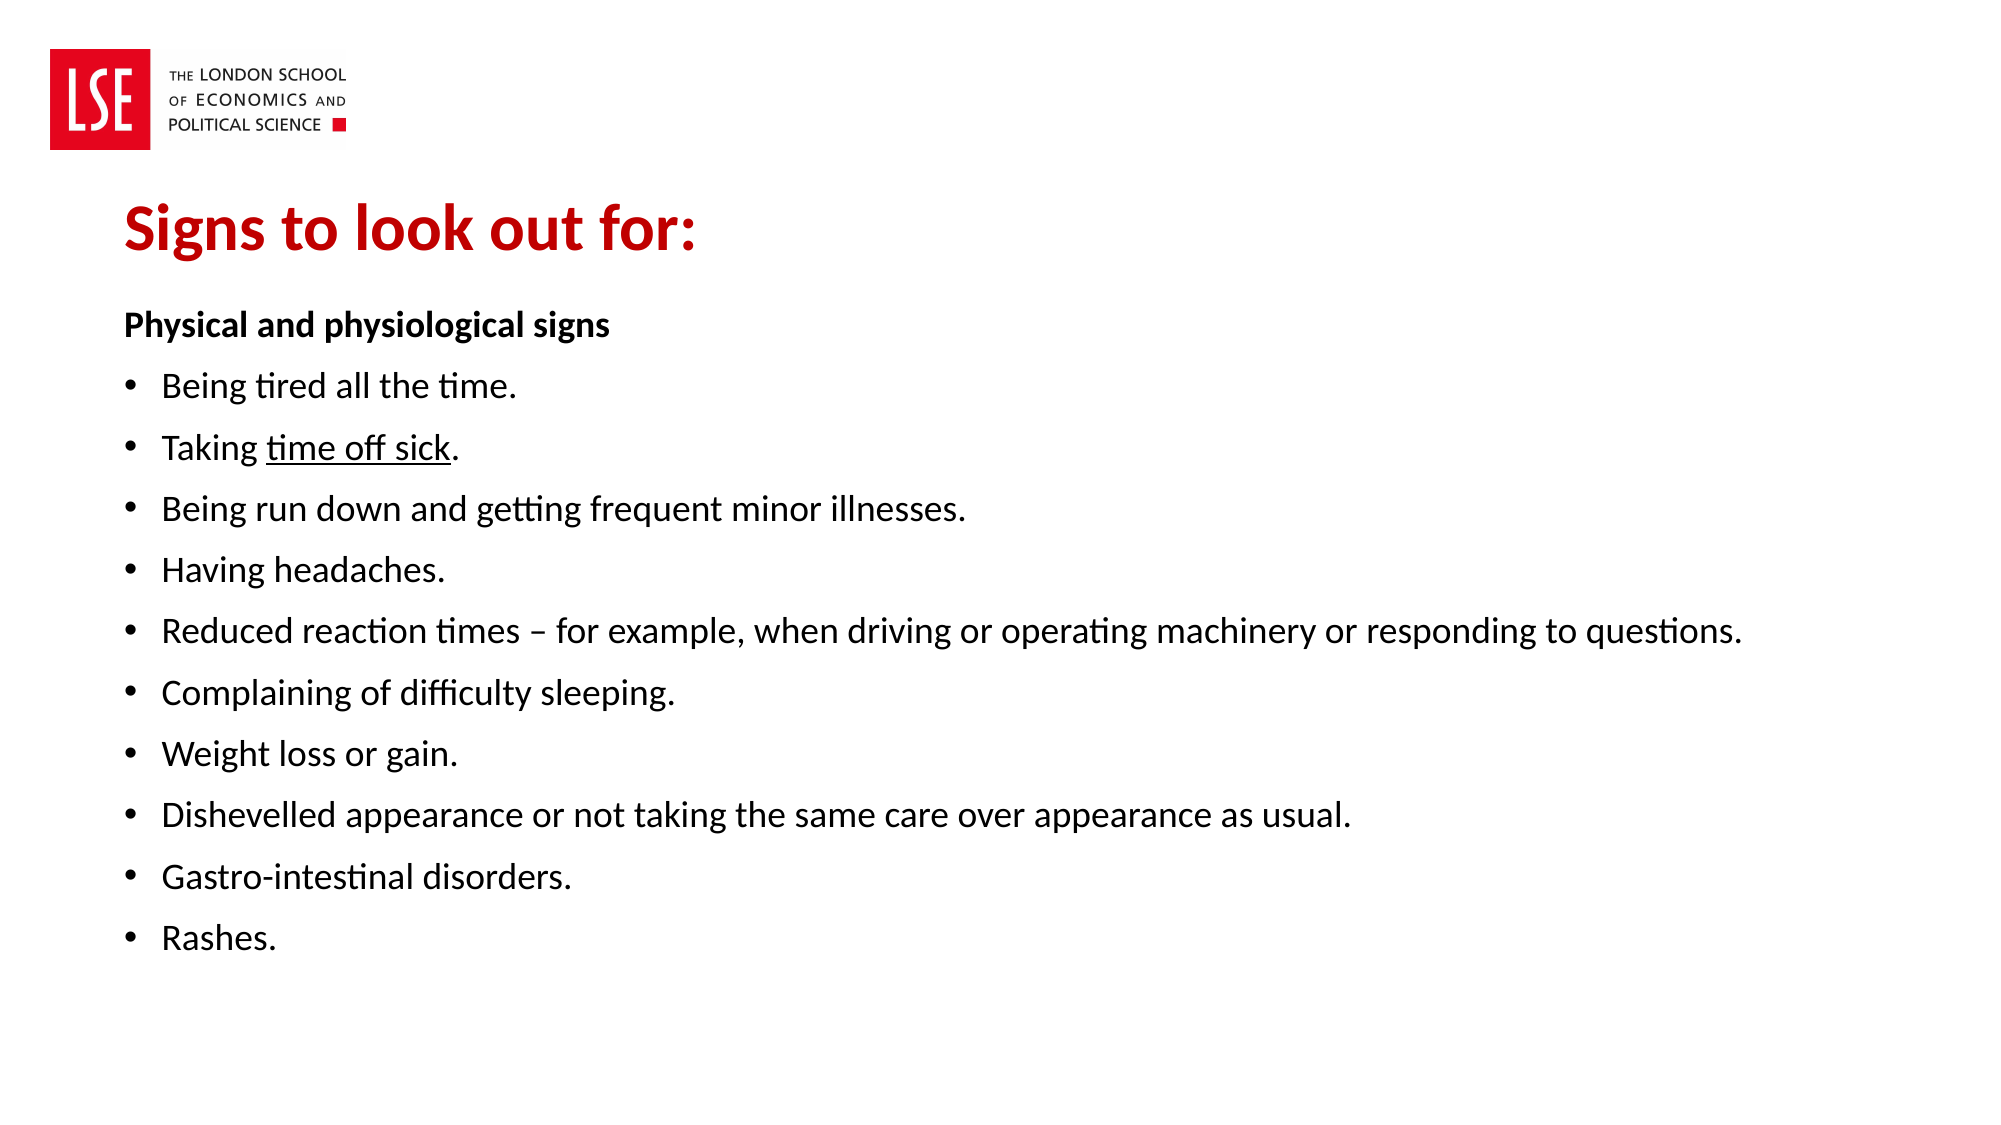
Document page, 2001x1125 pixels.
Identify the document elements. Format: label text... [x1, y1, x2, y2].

picture [50, 49, 346, 150]
list Signs to look out for: Physical and physiological signs Being tired all the time. Taking time off sick. Being run down and getting frequent minor illnesses. Having headaches. Reduced reaction times – for example, when driving or operating machinery or responding to questions. Complaining of difficulty sleeping. Weight loss or gain. Dishevelled appearance or not taking the same care over appearance as usual. Gastro-intestinal disorders. Rashes. [124, 232, 1790, 1026]
